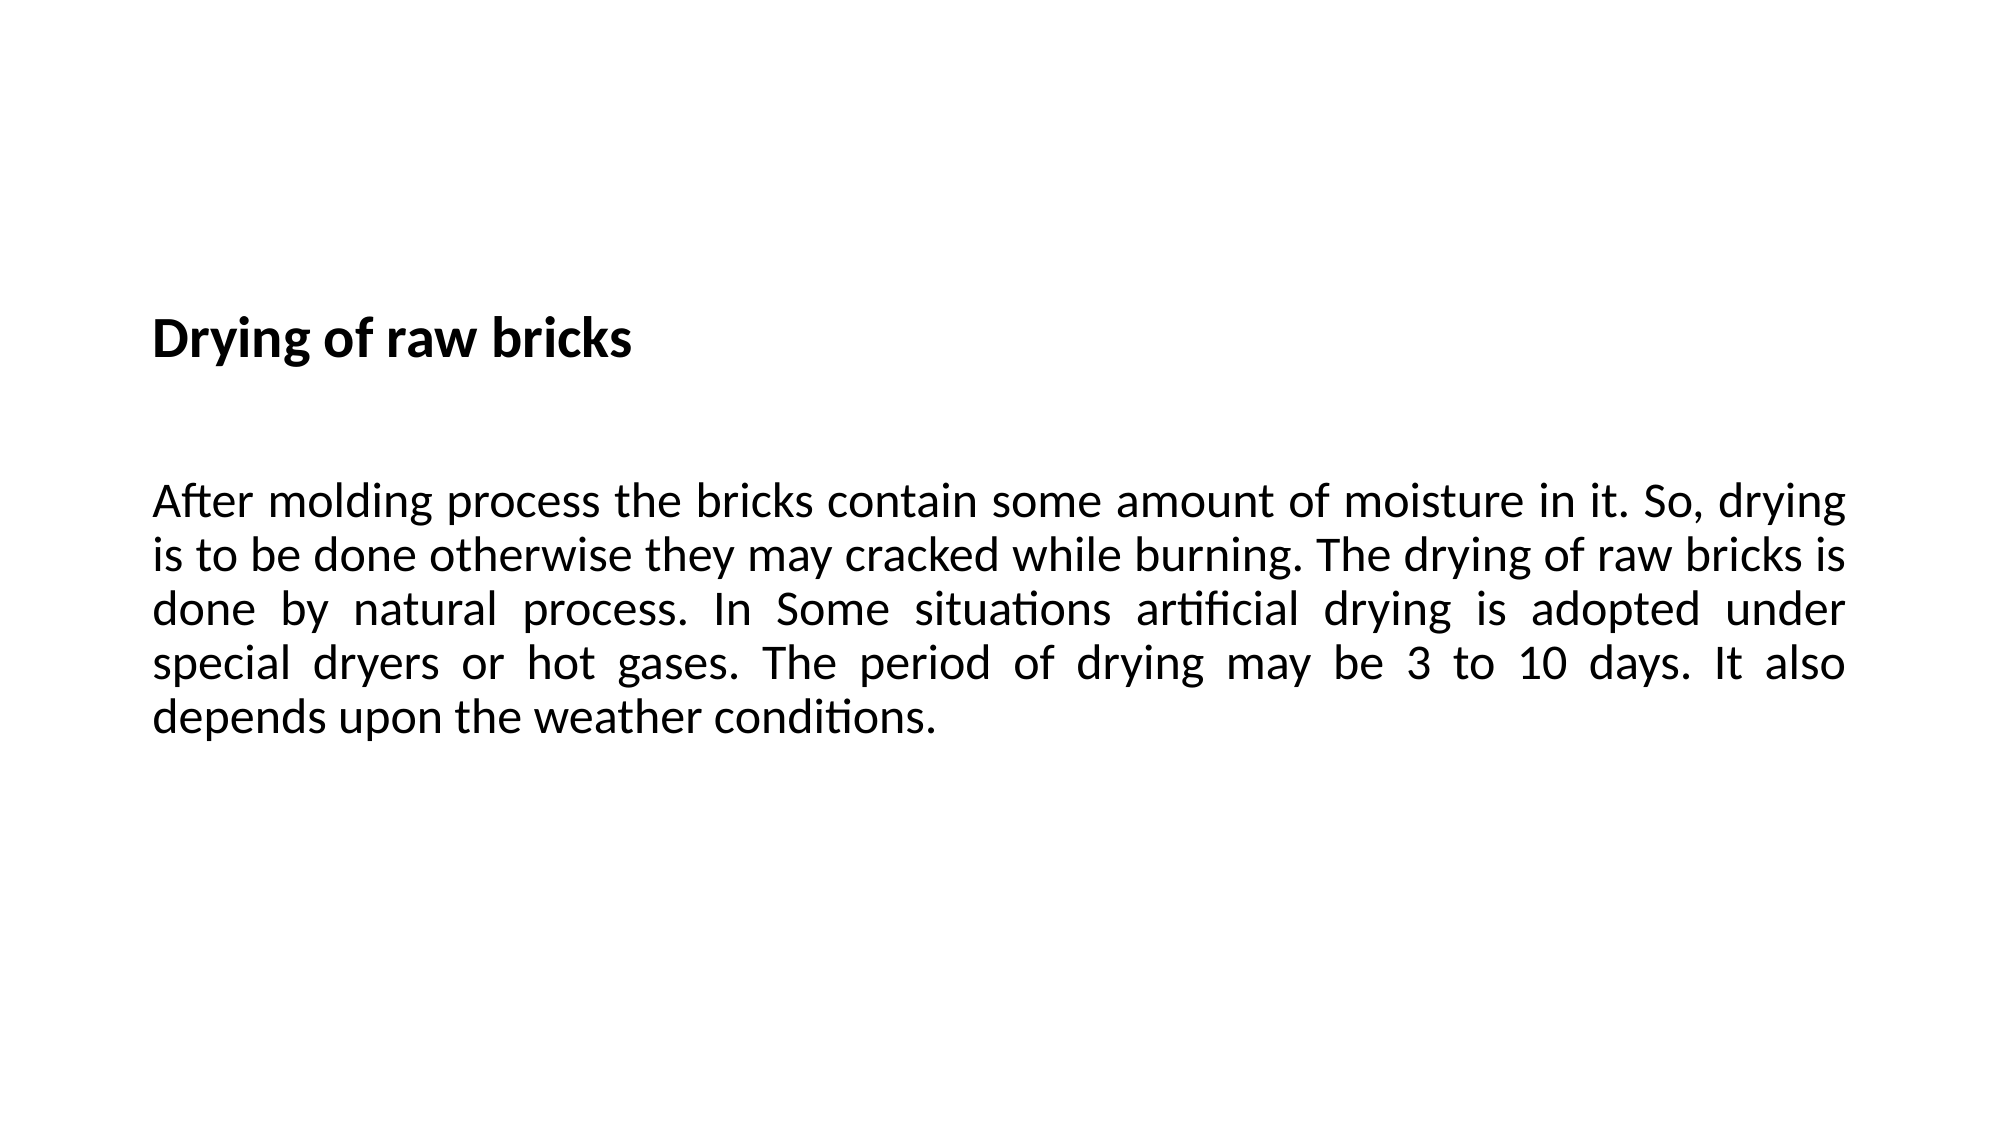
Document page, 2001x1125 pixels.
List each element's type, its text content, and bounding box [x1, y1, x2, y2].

list Drying of raw bricks After molding process the bricks contain some amount of moisture in it. So, drying is to be done otherwise they may cracked while burning. The drying of raw bricks is done by natural process. In Some situations artificial drying is adopted under special dryers or hot gases. The period of drying may be 3 to 10 days. It also depends upon the weather conditions. [137, 299, 1863, 1014]
